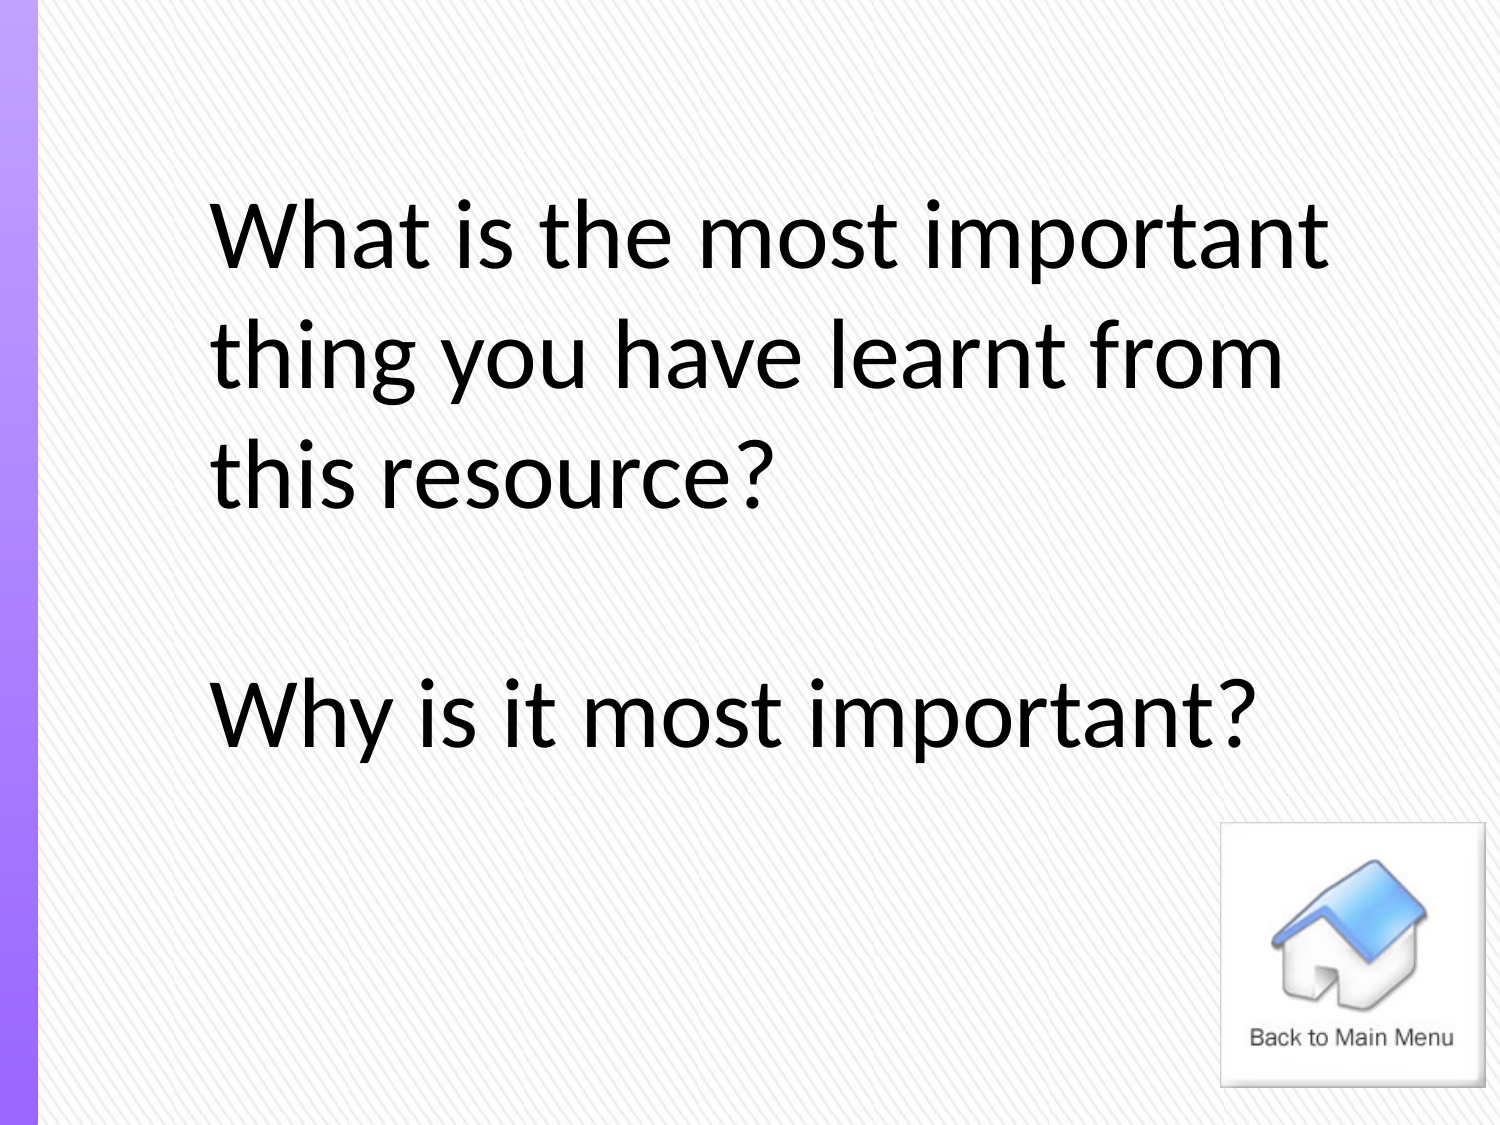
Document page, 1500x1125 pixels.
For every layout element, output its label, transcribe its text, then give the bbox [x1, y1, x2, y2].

picture [1220, 822, 1487, 1089]
text_box What is the most important thing you have learnt from this resource? Why is it most important? [194, 160, 1400, 776]
